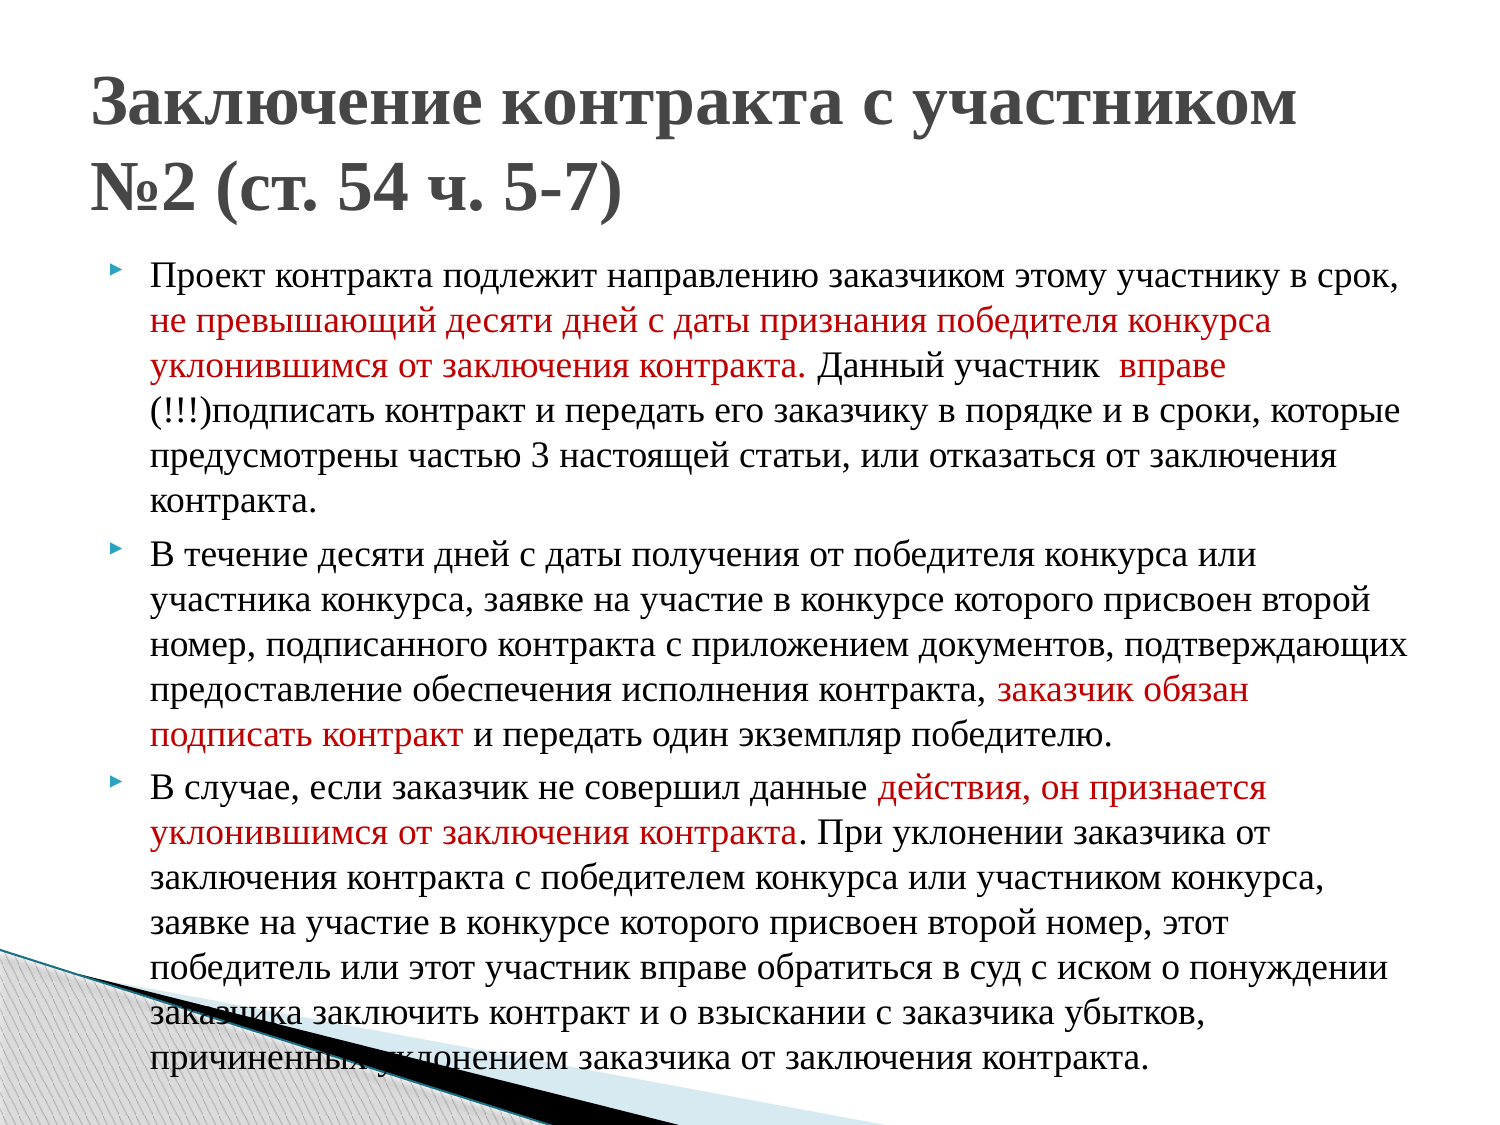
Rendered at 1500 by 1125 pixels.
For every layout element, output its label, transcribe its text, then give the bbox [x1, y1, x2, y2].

title Заключение контракта с участником №2 (ст. 54 ч. 5-7) [75, 45, 1425, 233]
list Проект контракта подлежит направлению заказчиком этому участнику в срок, не превышающий десяти дней с даты признания победителя конкурса уклонившимся от заключения контракта. Данный участник вправе (!!!)подписать контракт и передать его заказчику в порядке и в сроки, которые предусмотрены частью 3 настоящей статьи, или отказаться от заключения контракта. В течение десяти дней с даты получения от победителя конкурса или участника конкурса, заявке на участие в конкурсе которого присвоен второй номер, подписанного контракта с приложением документов, подтверждающих предоставление обеспечения исполнения контракта, заказчик обязан подписать контракт и передать один экземпляр победителю. В случае, если заказчик не совершил данные действия, он признается уклонившимся от заключения контракта. При уклонении заказчика от заключения контракта с победителем конкурса или участником конкурса, заявке на участие в конкурсе которого присвоен второй номер, этот победитель или этот участник вправе обратиться в суд с иском о понуждении заказчика заключить контракт и о взыскании с заказчика убытков, причиненных уклонением заказчика от заключения контракта. [75, 242, 1425, 986]
